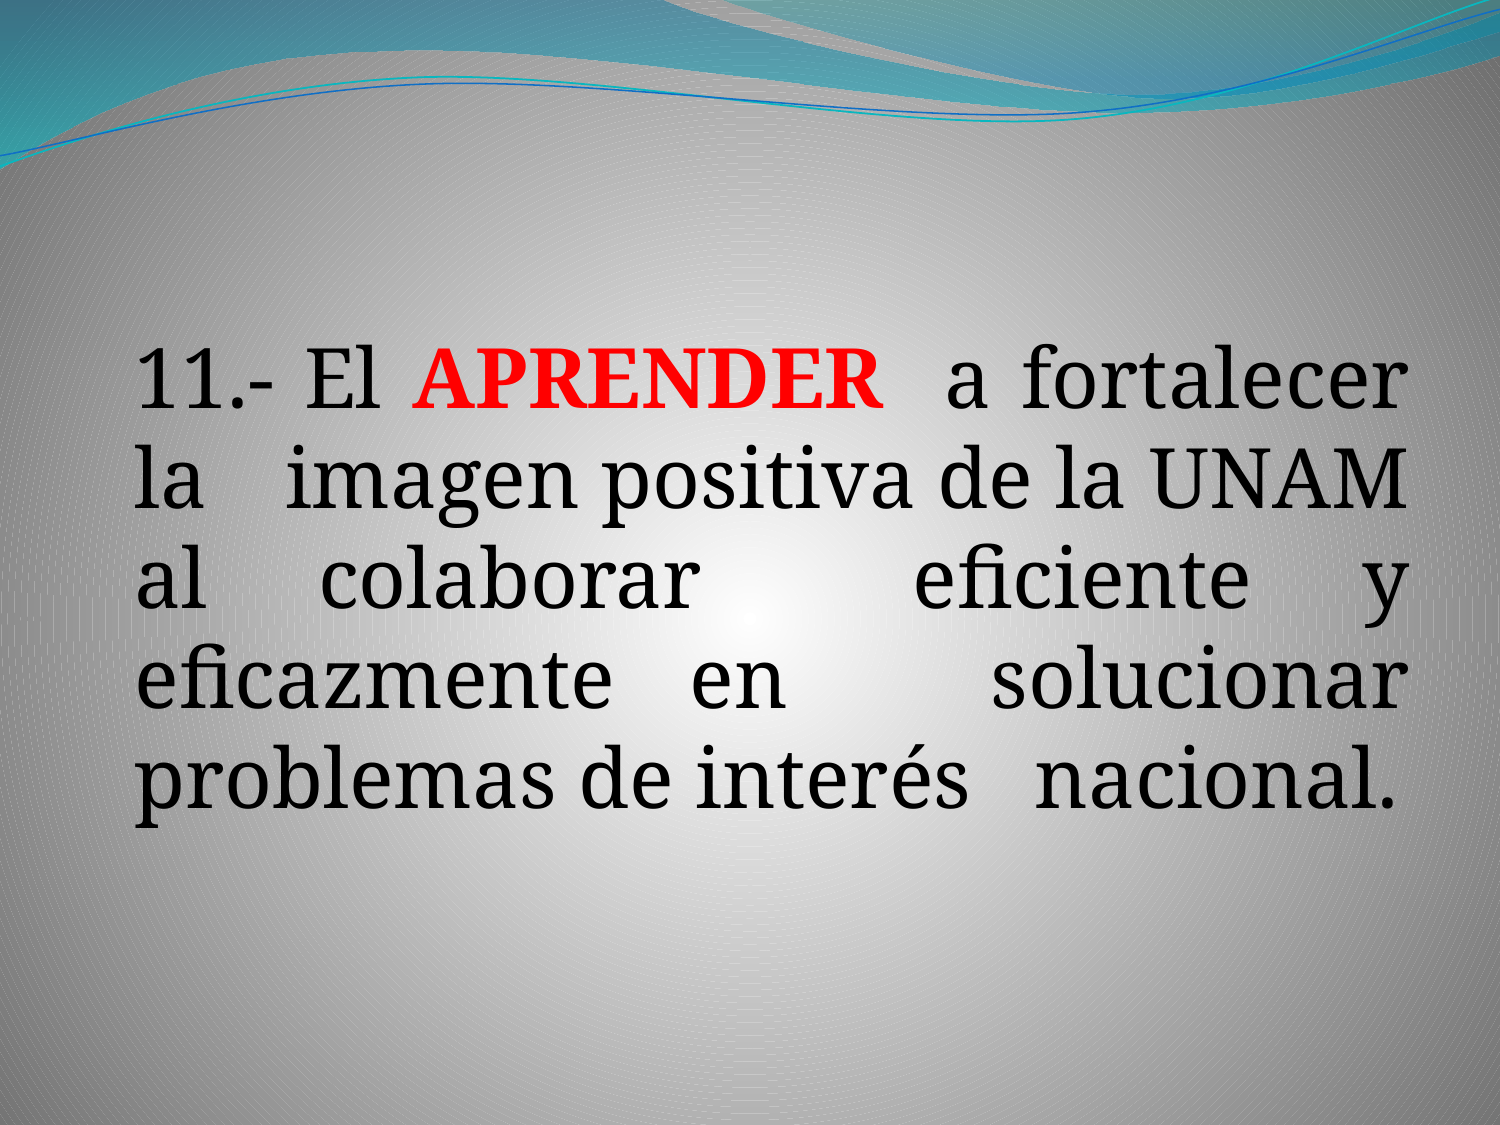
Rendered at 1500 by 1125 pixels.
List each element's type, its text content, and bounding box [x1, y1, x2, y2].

list 11.- El APRENDER a fortalecer la imagen positiva de la UNAM al colaborar eficiente y eficazmente en solucionar problemas de interés nacional. [75, 317, 1425, 1038]
